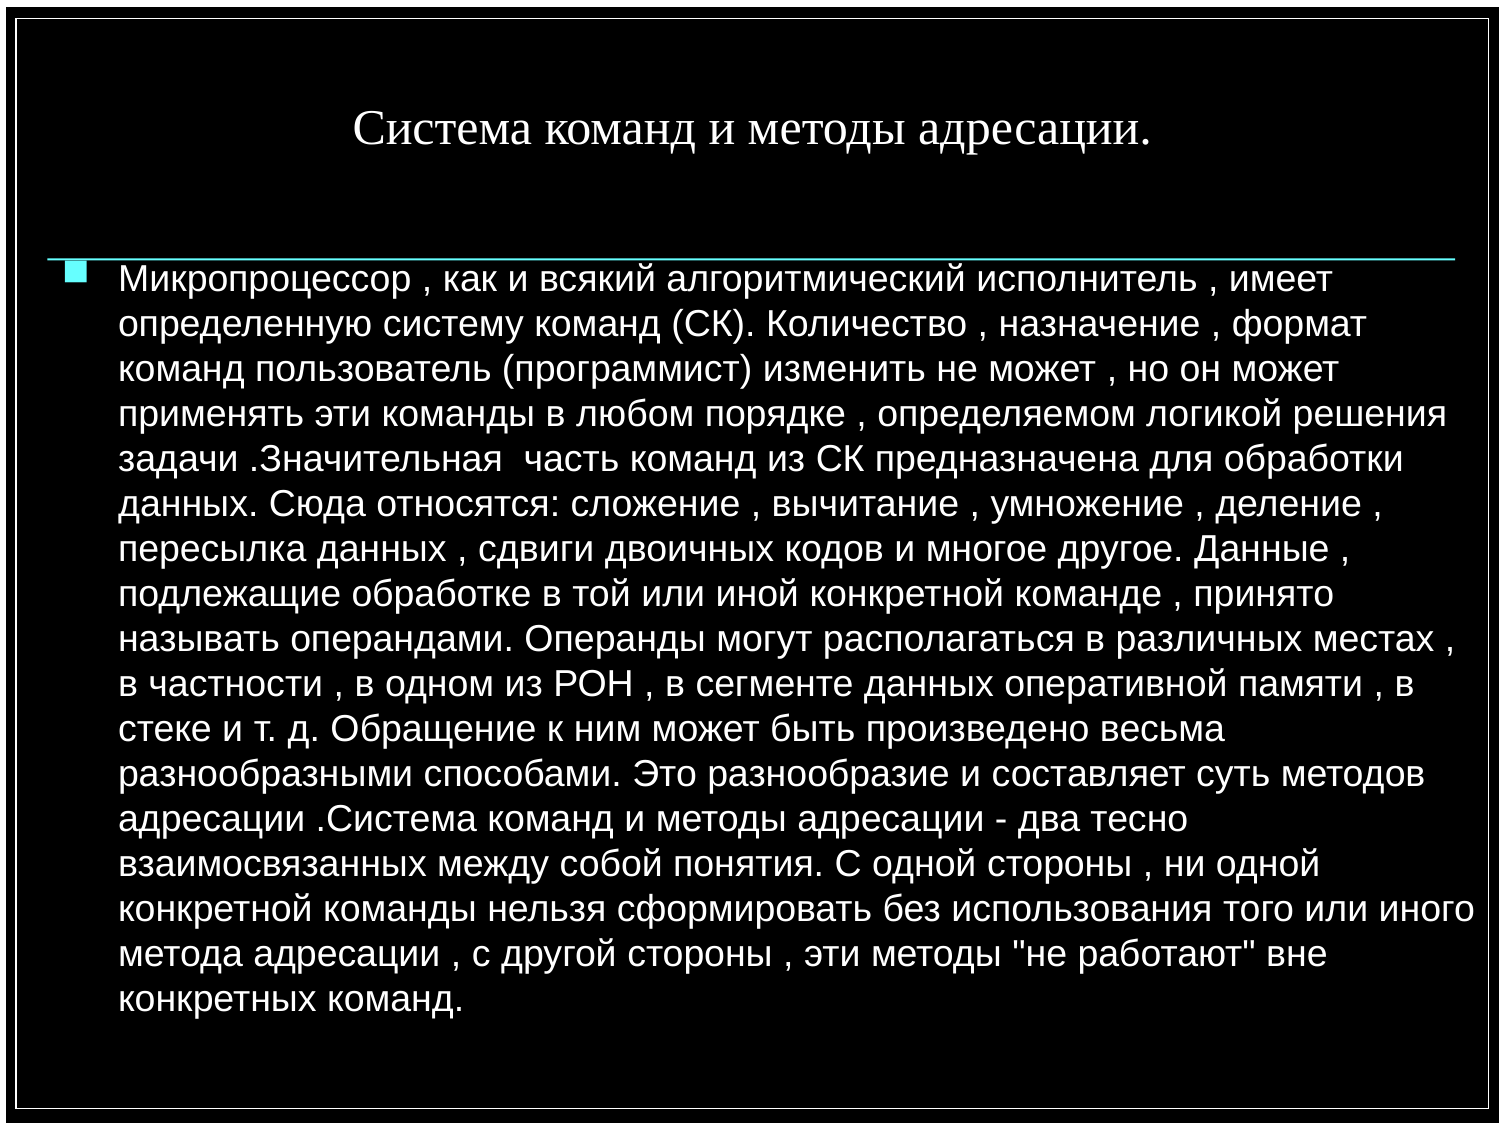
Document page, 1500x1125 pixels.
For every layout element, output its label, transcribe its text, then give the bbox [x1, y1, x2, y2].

title Система команд и методы адресации. [26, 36, 1479, 225]
list Микропроцессор , как и всякий алгоритмический исполнитель , имеет определенную систему команд (СК). Количество , назначение , формат команд пользователь (программист) изменить не может , но он может применять эти команды в любом порядке , определяемом логикой решения задачи .Значительная часть команд из СК предназначена для обработки данных. Сюда относятся: сложение , вычитание , умножение , деление , пересылка данных , сдвиги двоичных кодов и многое другое. Данные , подлежащие обработке в той или иной конкретной команде , принято называть операндами. Операнды могут располагаться в различных местах , в частности , в одном из РОН , в сегменте данных оперативной памяти , в стеке и т. д. Обращение к ним может быть произведено весьма разнообразными способами. Это разнообразие и составляет суть методов адресации .Система команд и методы адресации - два тесно взаимосвязанных между собой понятия. С одной стороны , ни одной конкретной команды нельзя сформировать без использования того или иного метода адресации , с другой стороны , эти методы "не работают" вне конкретных команд. [46, 245, 1500, 1125]
